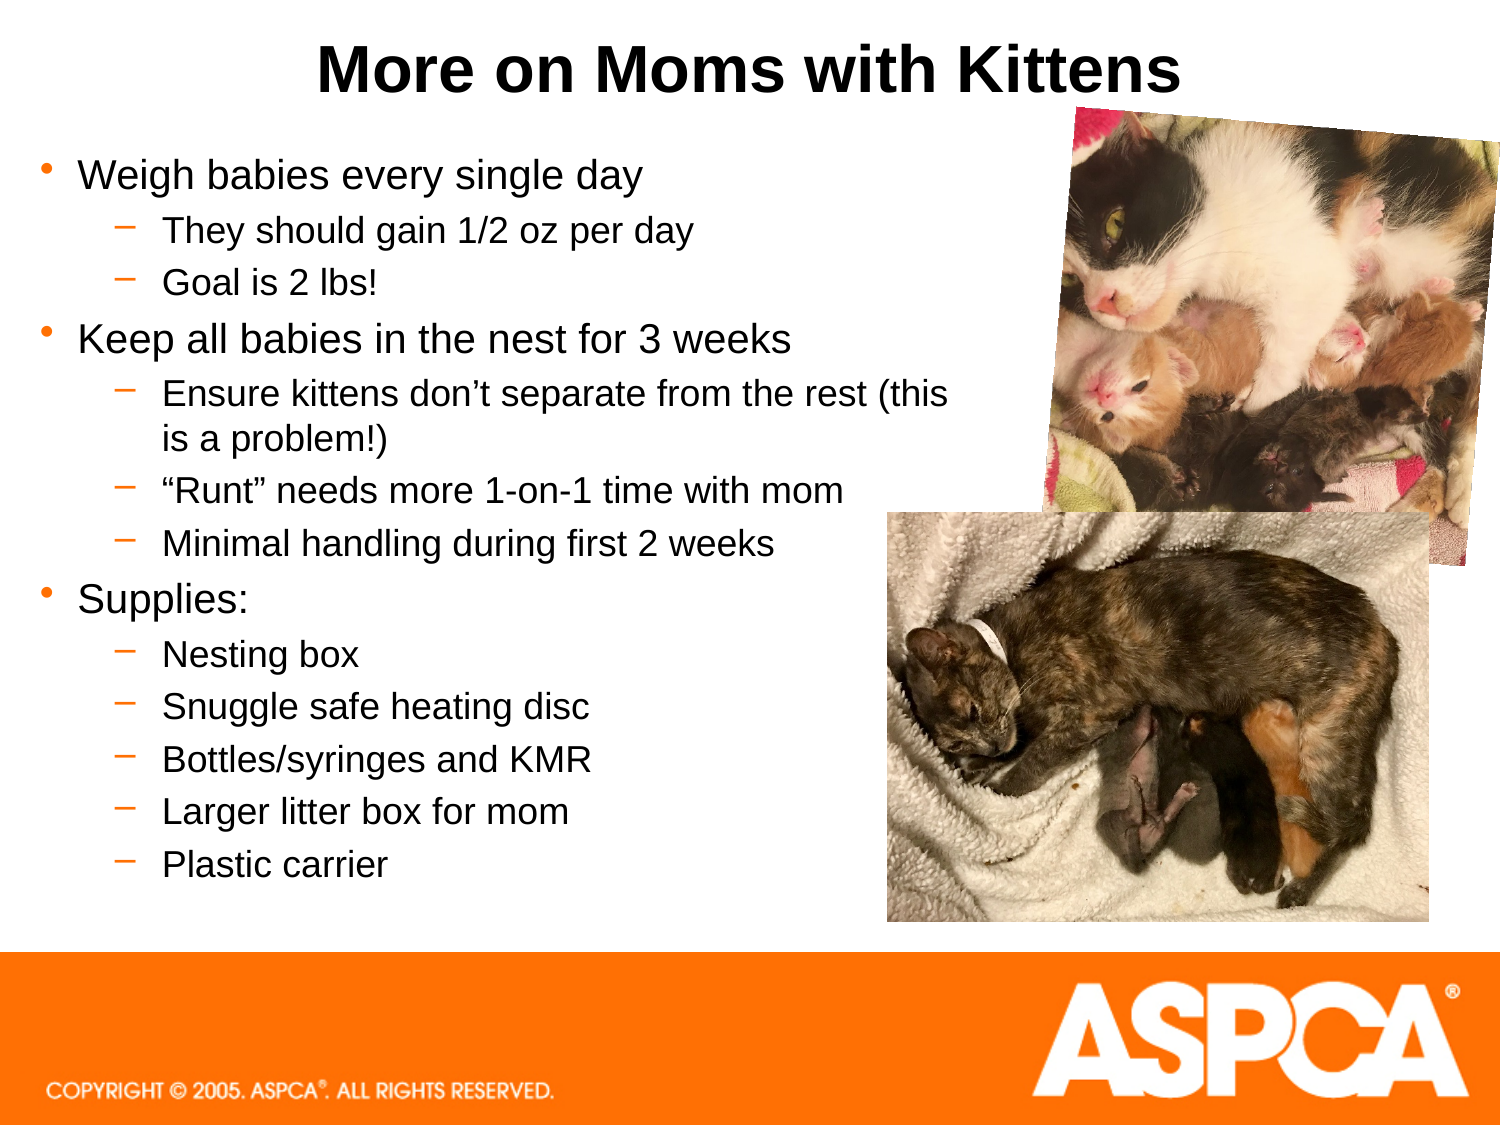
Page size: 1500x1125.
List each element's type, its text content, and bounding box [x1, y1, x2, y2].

title More on Moms with Kittens [112, 24, 1388, 188]
picture [0, 952, 1500, 1125]
list Weigh babies every single day They should gain 1/2 oz per day Goal is 2 lbs! Keep all babies in the nest for 3 weeks Ensure kittens don’t separate from the rest (this is a problem!) “Runt” needs more 1-on-1 time with mom Minimal handling during first 2 weeks Supplies: Nesting box Snuggle safe heating disc Bottles/syringes and KMR Larger litter box for mom Plastic carrier [24, 140, 988, 991]
picture [887, 106, 1500, 922]
